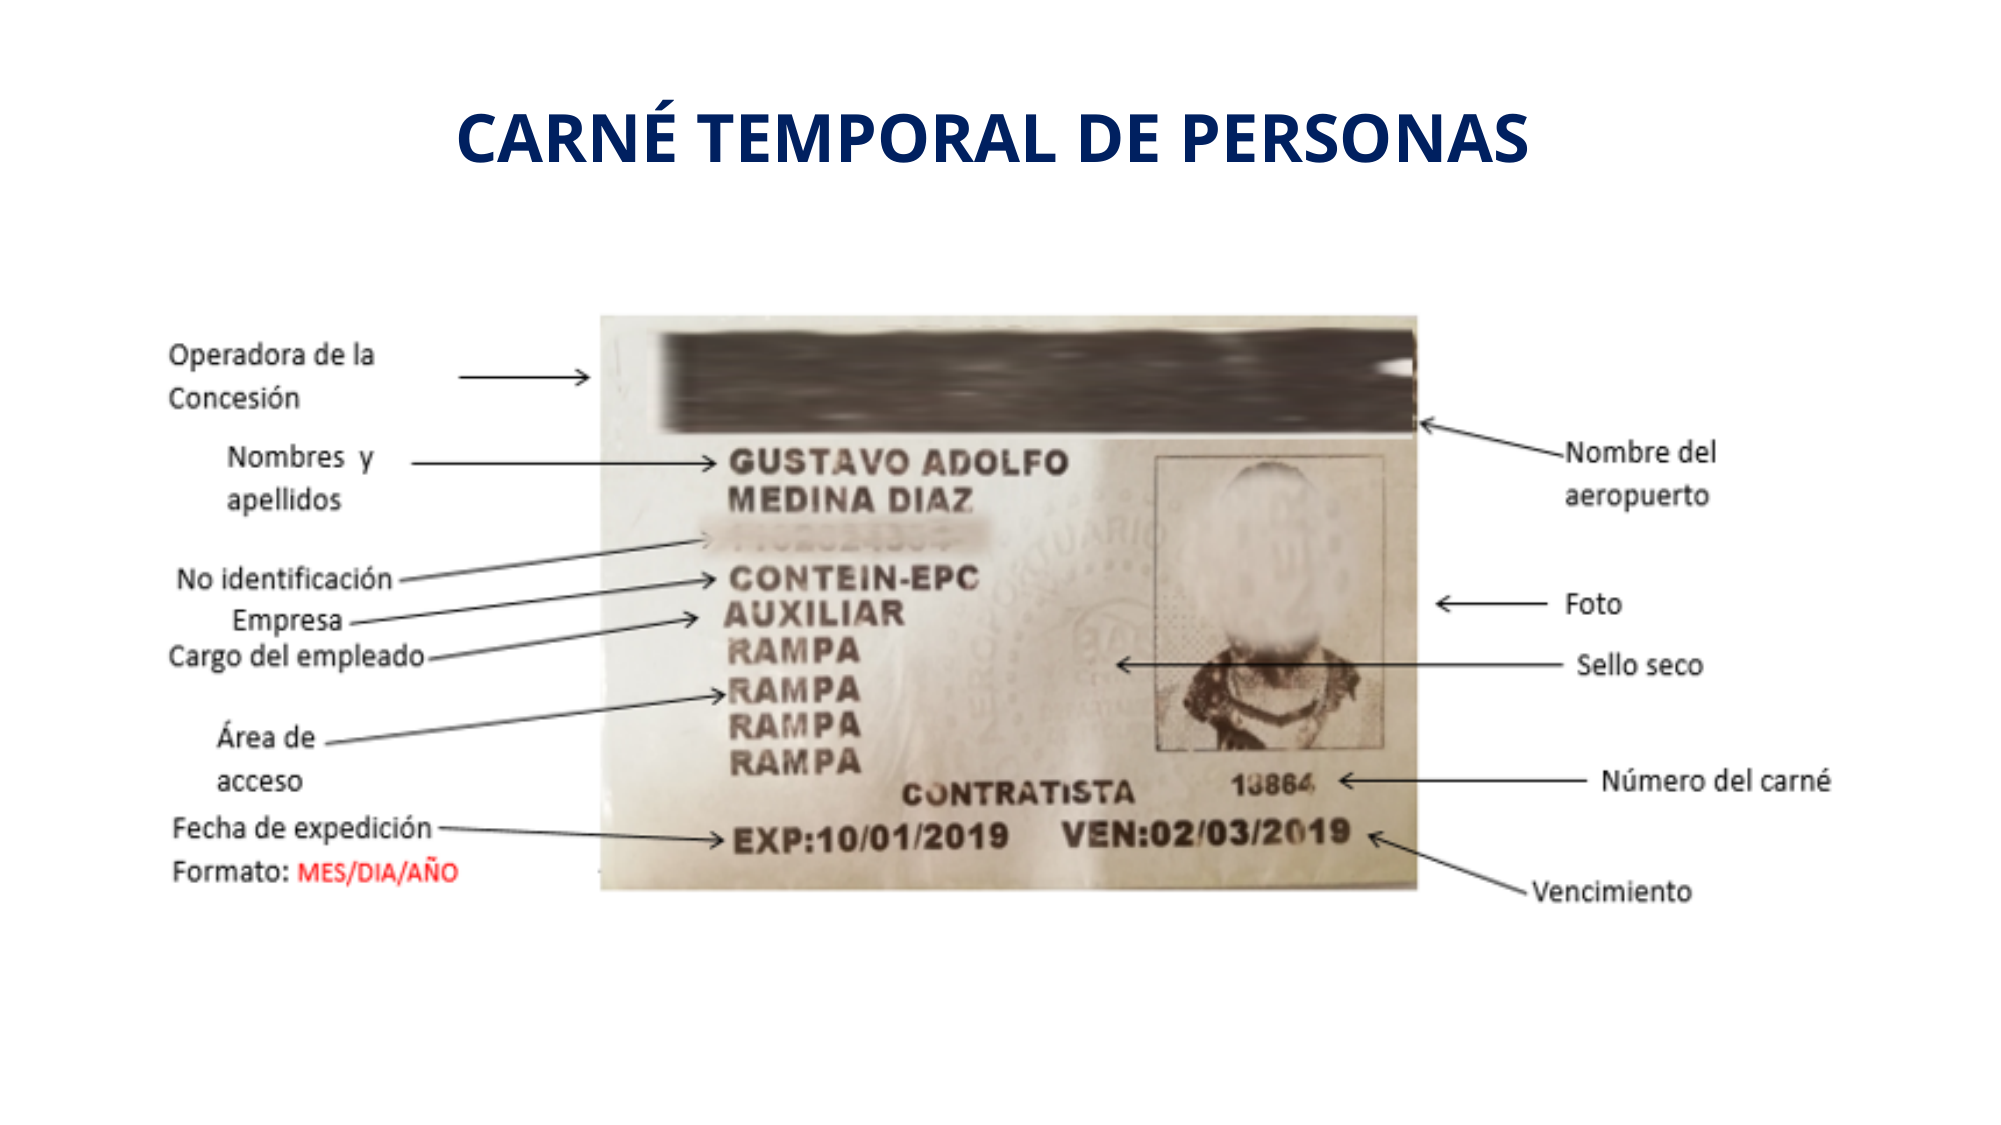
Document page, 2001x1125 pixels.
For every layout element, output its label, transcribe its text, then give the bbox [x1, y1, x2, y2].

picture [146, 306, 1854, 925]
title CARNÉ temporal DE Personas [409, 78, 1577, 204]
